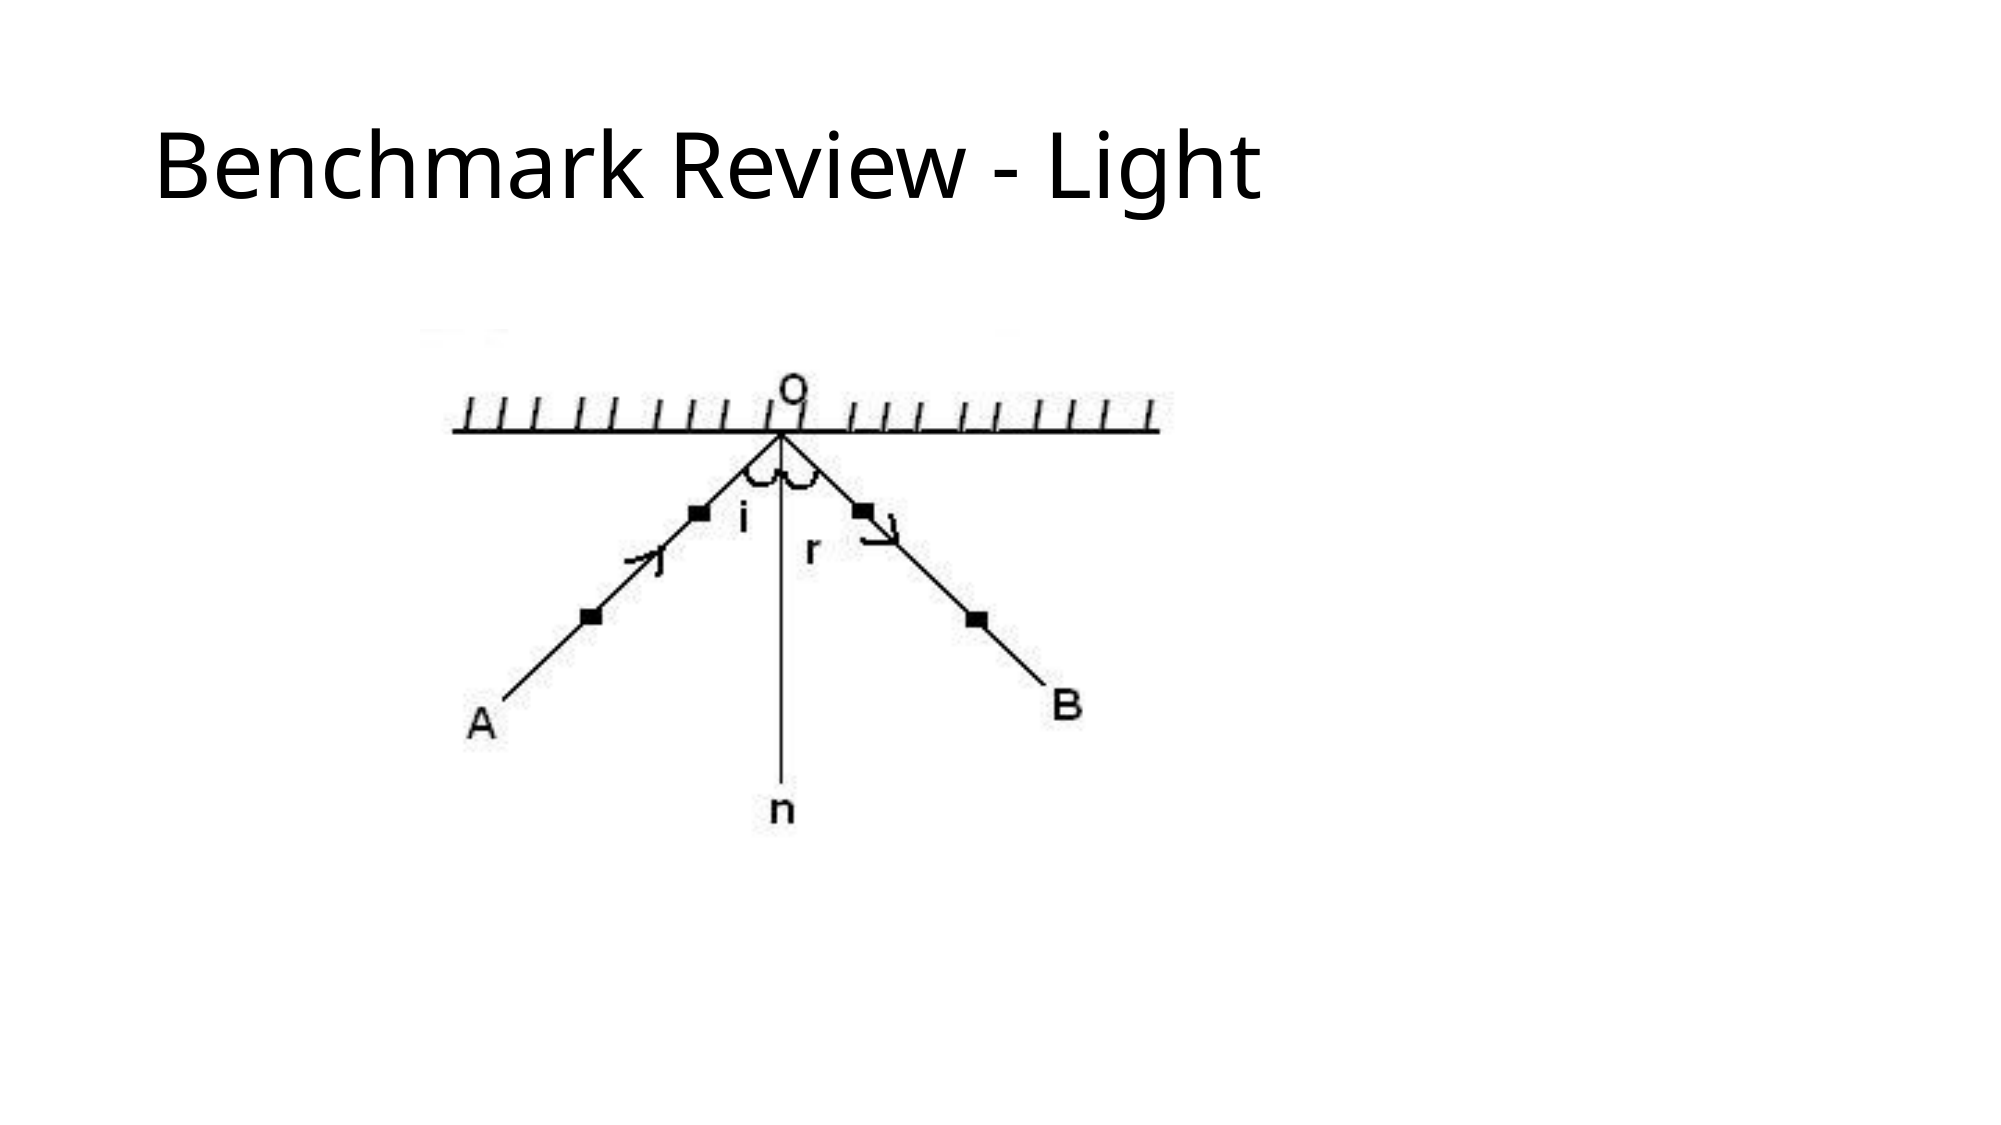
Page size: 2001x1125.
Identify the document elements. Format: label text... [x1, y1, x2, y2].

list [420, 329, 1255, 865]
title Benchmark Review - Light [137, 59, 1863, 278]
